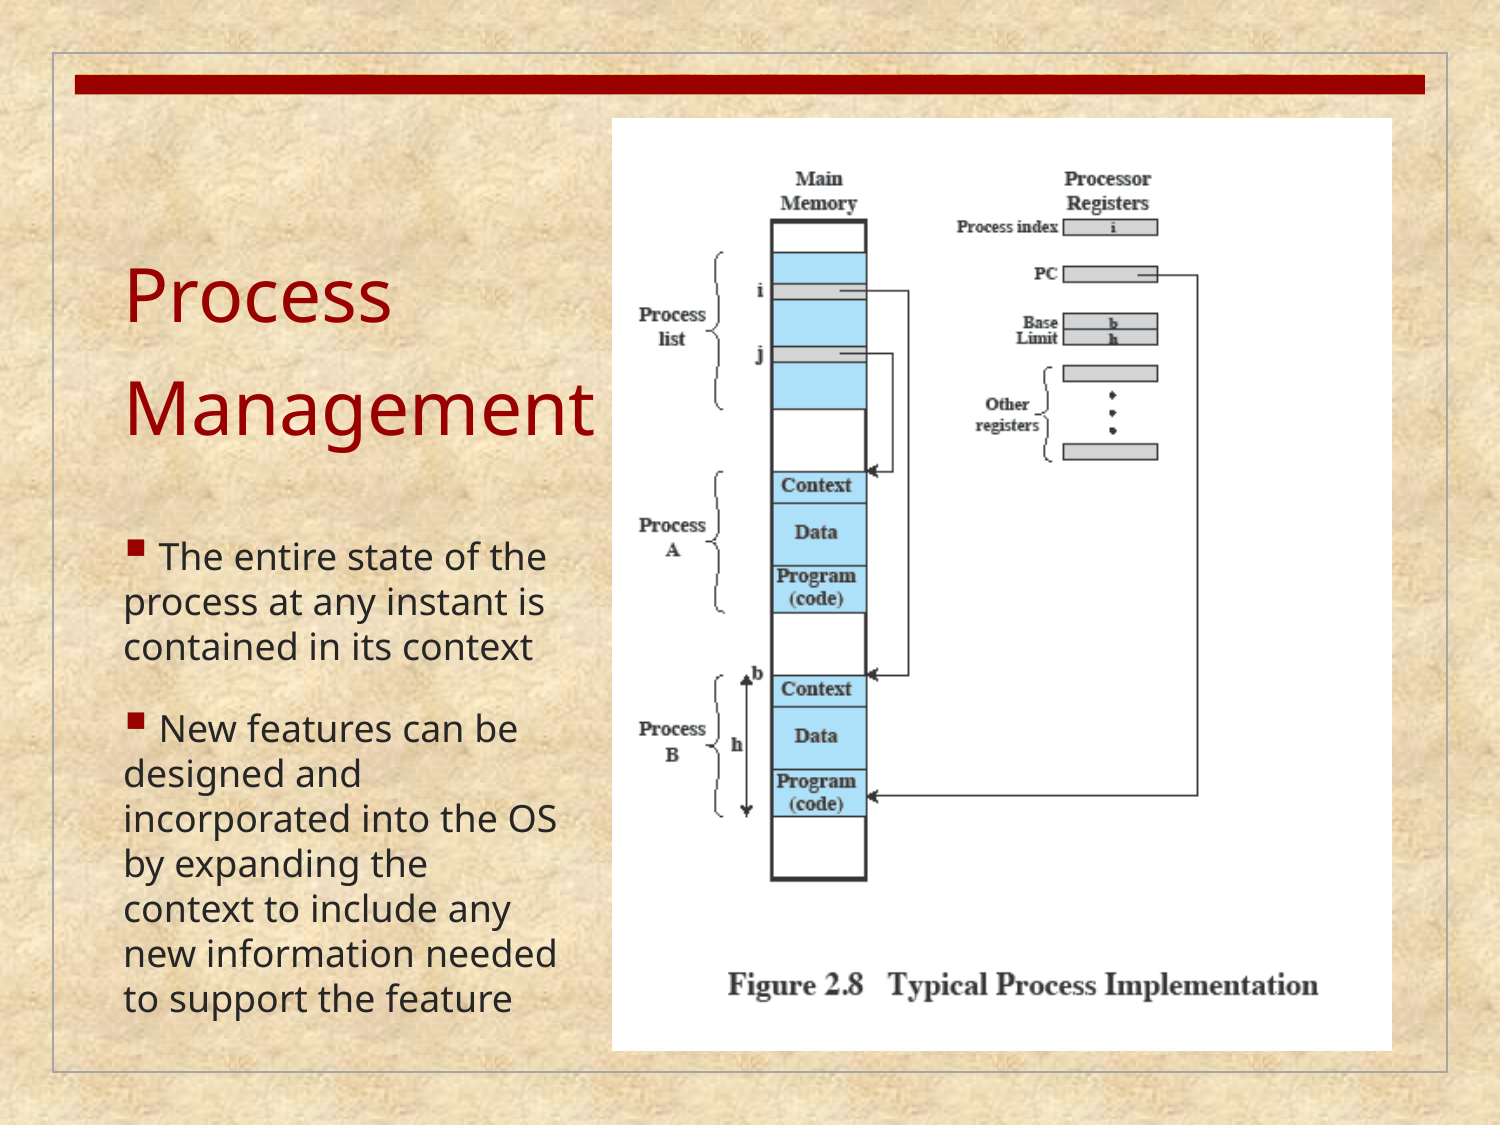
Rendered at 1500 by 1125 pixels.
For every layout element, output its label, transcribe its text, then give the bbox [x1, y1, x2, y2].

picture [1393, 54, 1446, 1071]
picture [0, 0, 611, 1125]
list The entire state of the process at any instant is contained in its context New features can be designed and incorporated into the OS by expanding the context to include any new information needed to support the feature [107, 524, 576, 1076]
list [611, 0, 1393, 1125]
title Process Management [108, 269, 611, 450]
picture [1393, 0, 1500, 1125]
picture [54, 54, 611, 1071]
